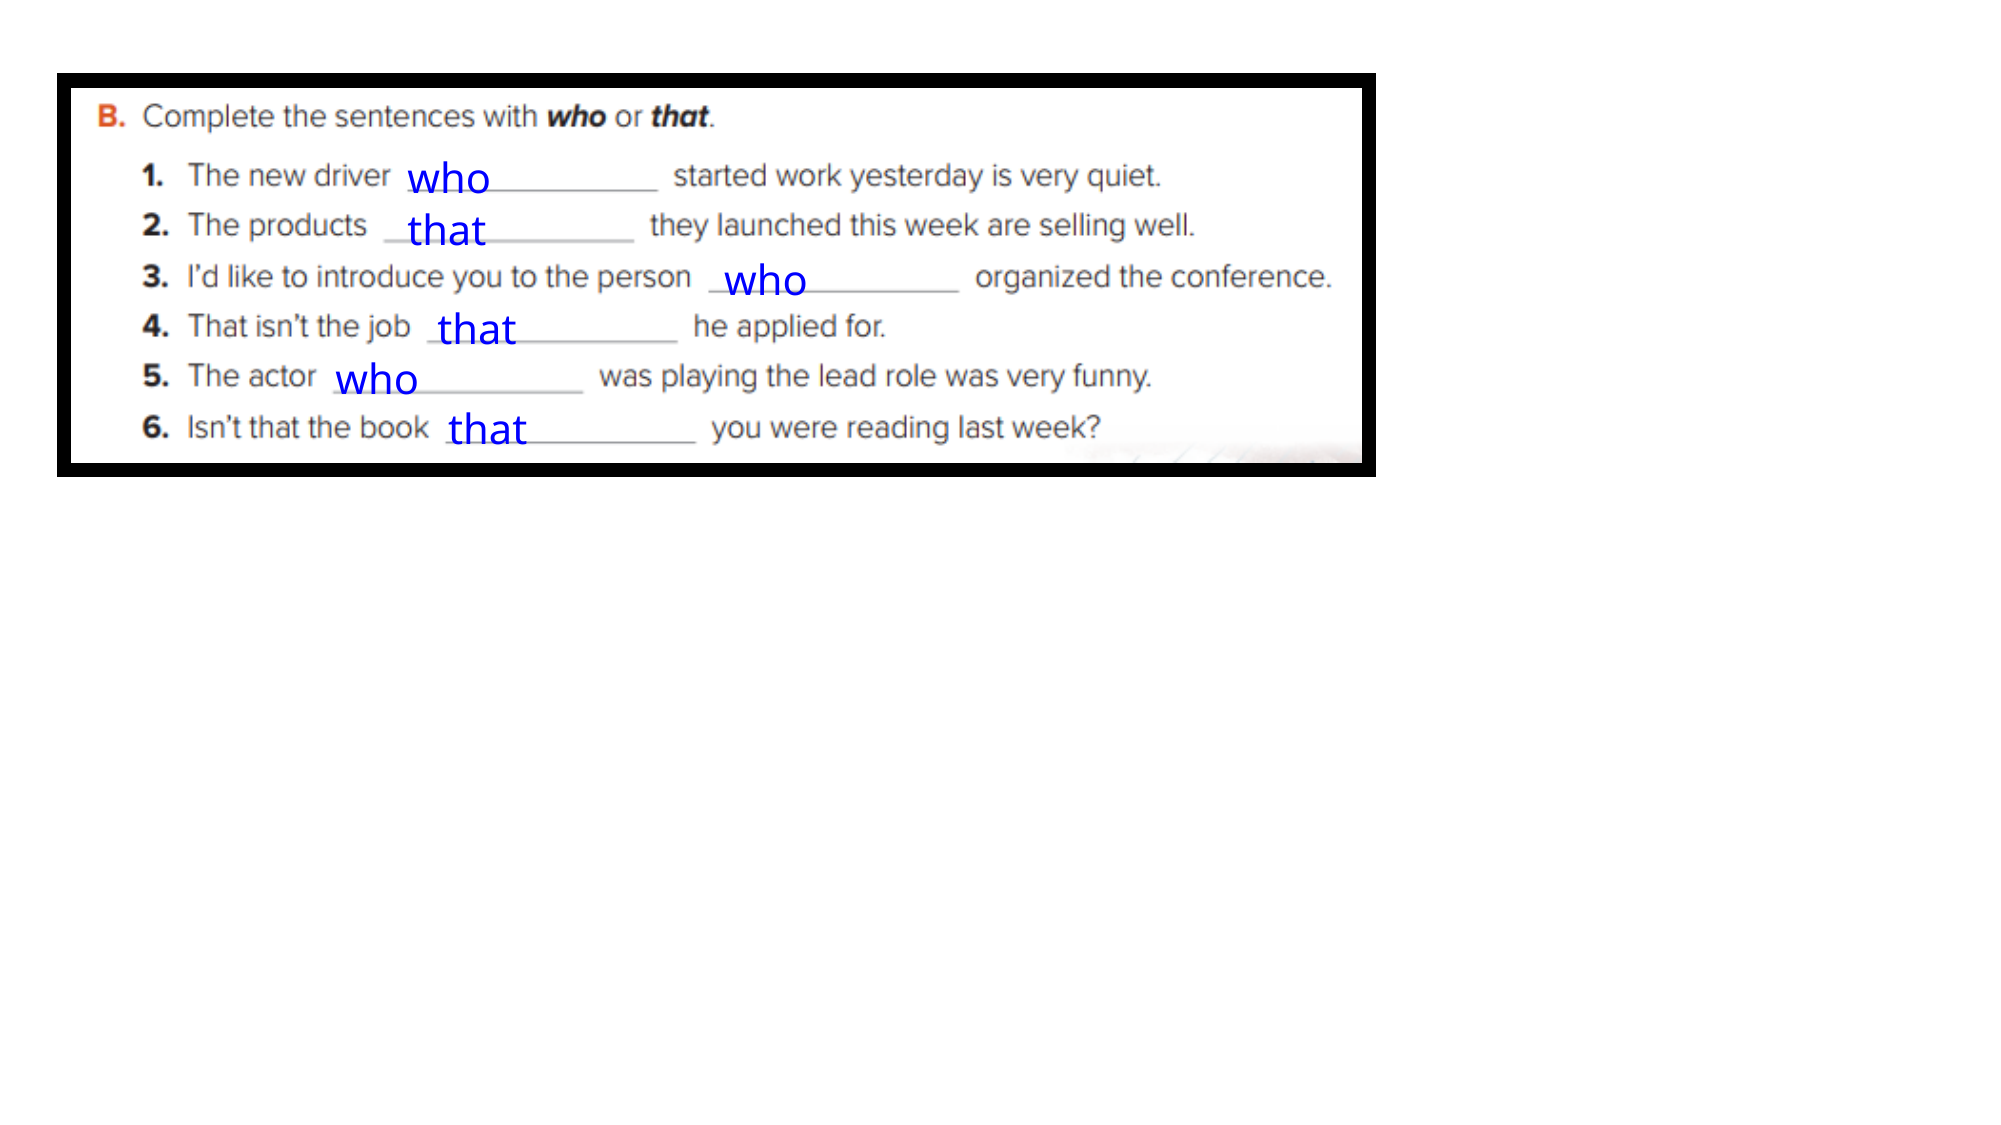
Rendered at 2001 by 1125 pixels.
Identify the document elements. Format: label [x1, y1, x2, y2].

picture [70, 87, 1362, 463]
